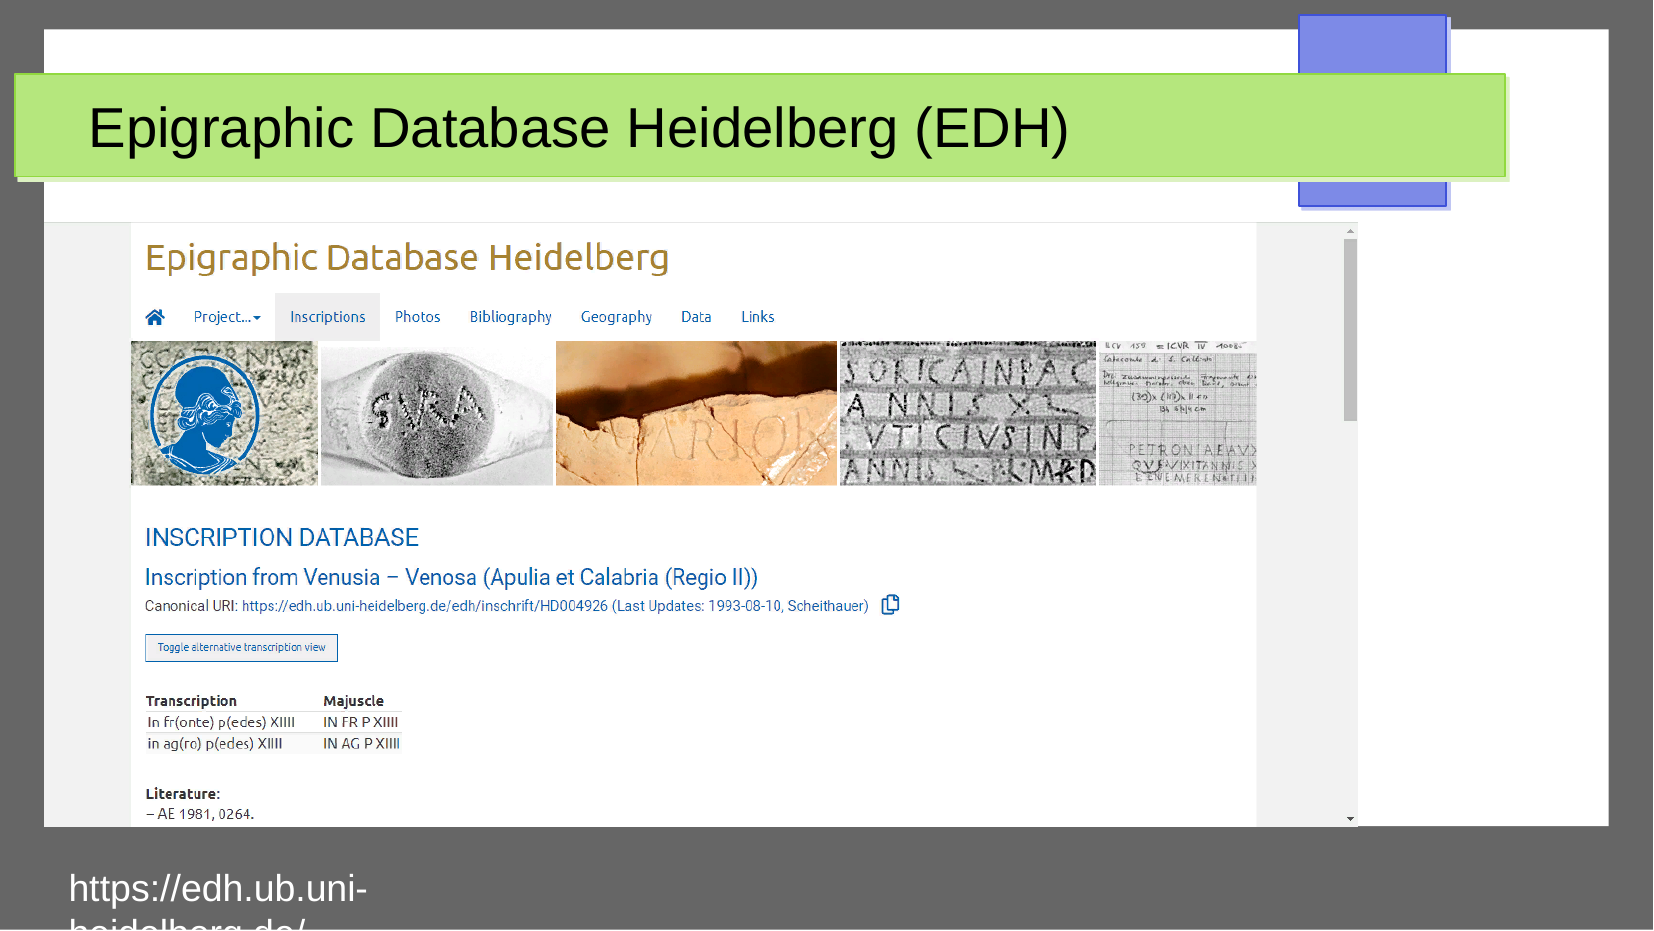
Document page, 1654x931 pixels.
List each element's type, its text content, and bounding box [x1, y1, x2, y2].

picture [43, 222, 1358, 827]
text_box https://edh.ub.uni-heidelberg.de/ [53, 856, 620, 913]
title Epigraphic Database Heidelberg (EDH) [88, 73, 1506, 177]
